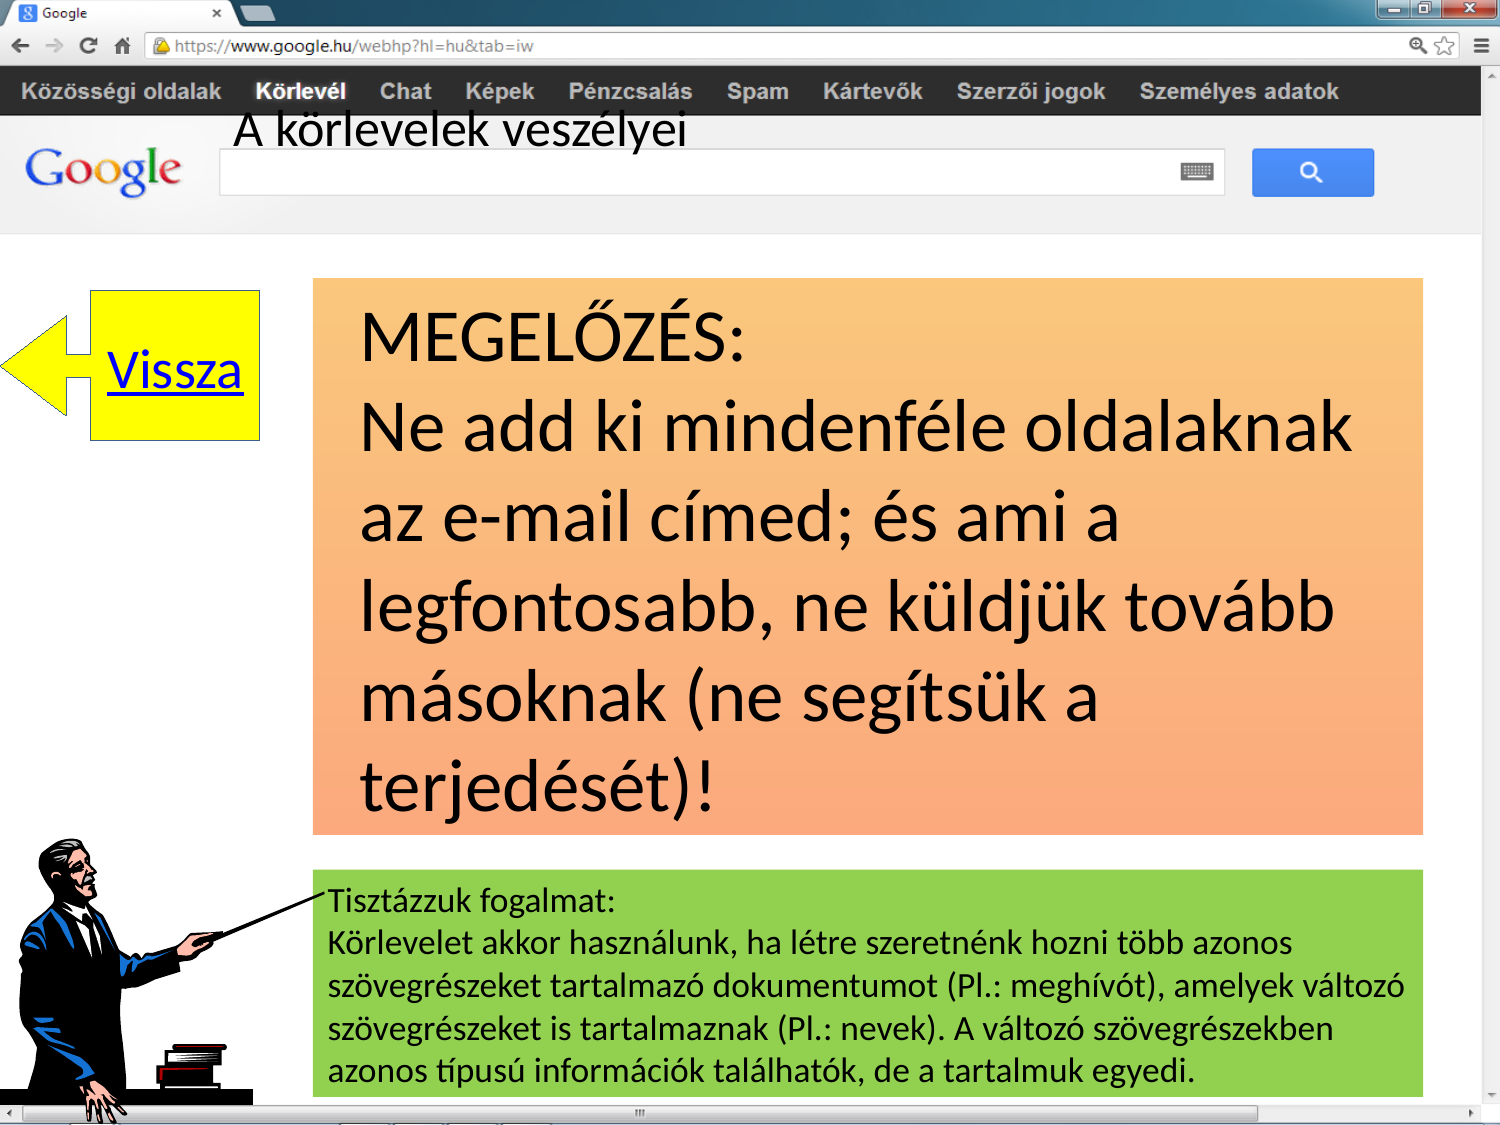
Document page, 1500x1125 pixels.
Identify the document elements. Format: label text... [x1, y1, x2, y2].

picture [0, 0, 1500, 1125]
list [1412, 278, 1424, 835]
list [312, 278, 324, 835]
text_box Vissza [0, 288, 262, 443]
text_box Tisztázzuk fogalmat: Körlevelet akkor használunk, ha létre szeretnénk hozni több azonos szövegrészeket tartalmazó dokumentumot (Pl.: meghívót), amelyek változó szövegrészeket is tartalmaznak (Pl.: nevek). A változó szövegrészekben azonos típusú információk találhatók, de a tartalmuk egyedi. [330, 869, 1424, 1097]
title A körlevelek veszélyei [218, 78, 1058, 173]
list Megelőzés: Ne add ki mindenféle oldalaknak az e-mail címed; és ami a legfontosabb, ne küldjük tovább másoknak (ne segítsük a terjedését)! [324, 278, 1412, 835]
